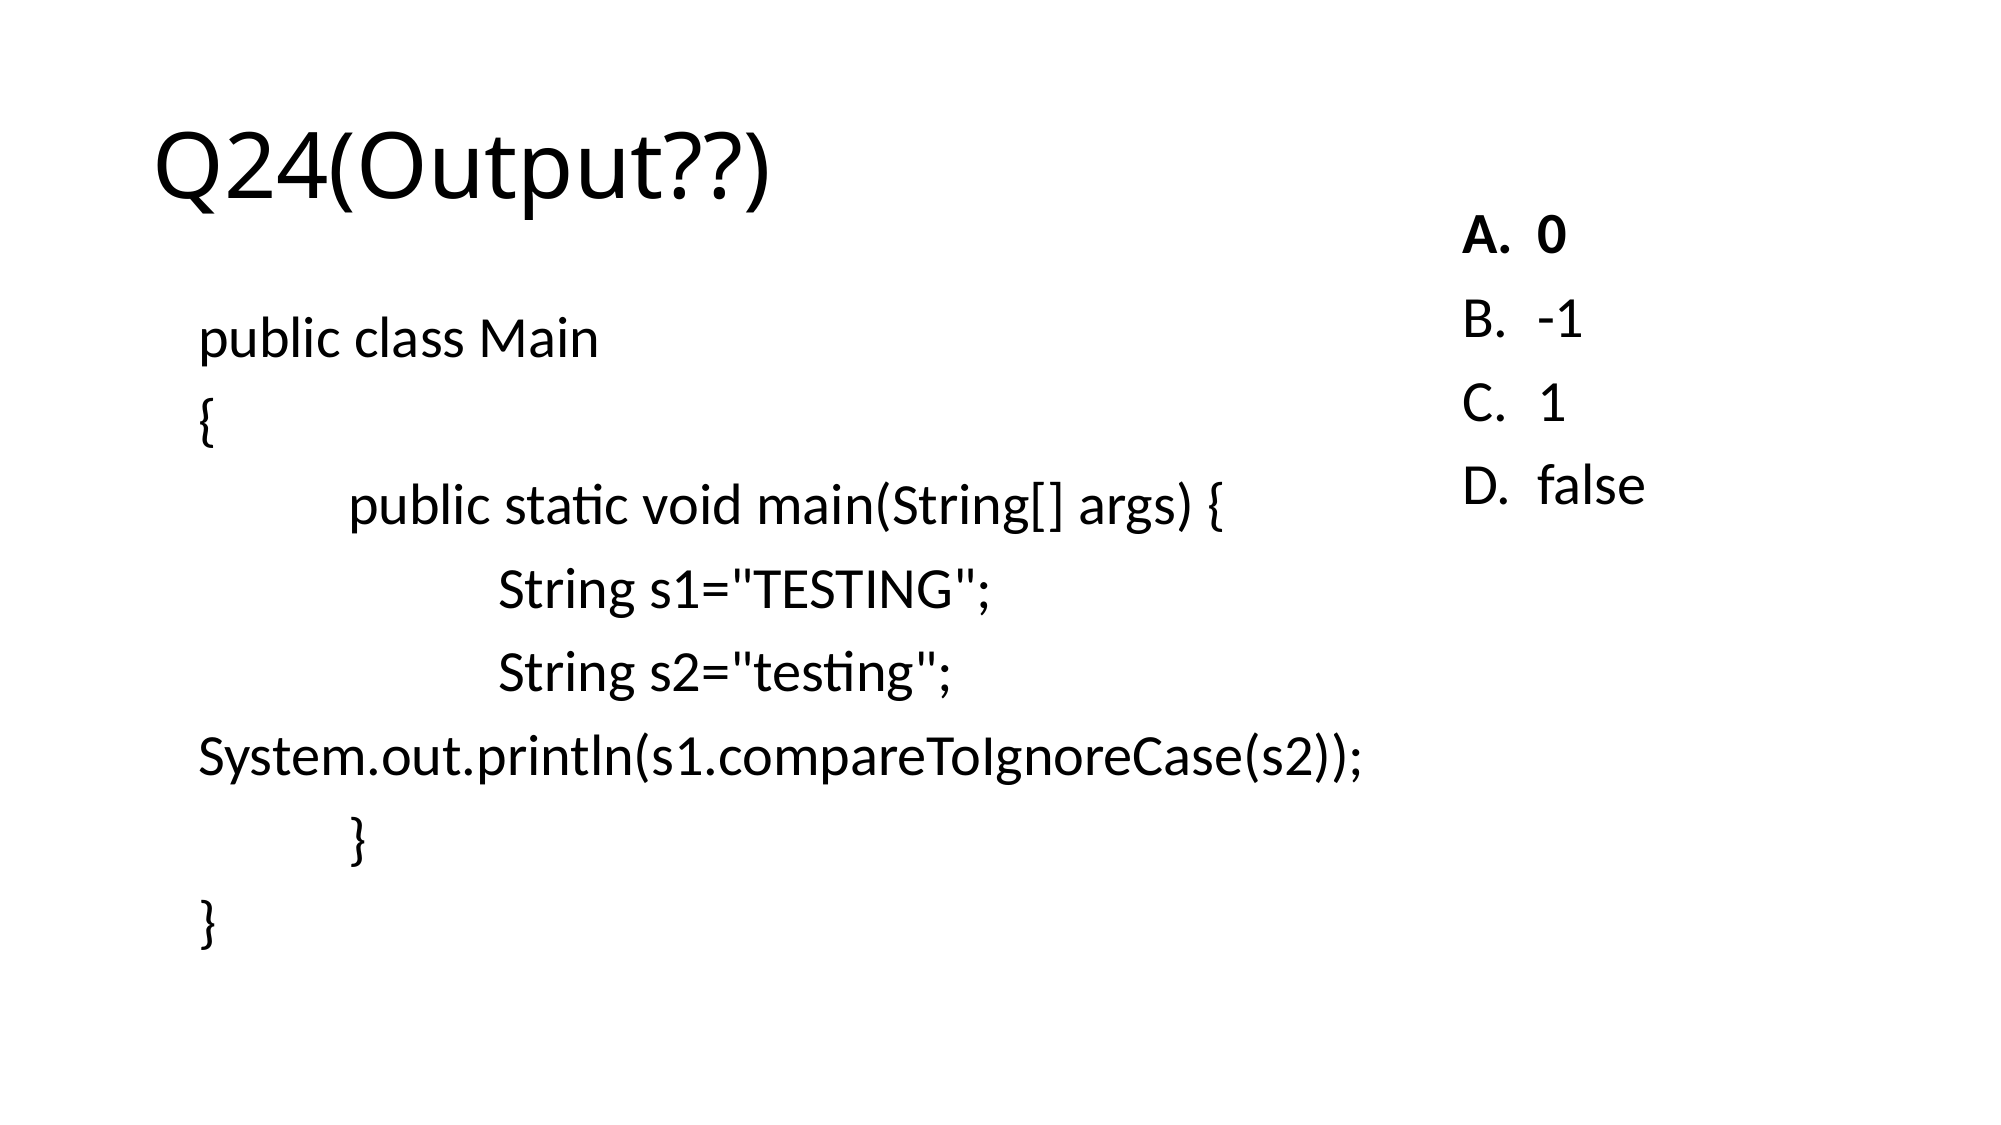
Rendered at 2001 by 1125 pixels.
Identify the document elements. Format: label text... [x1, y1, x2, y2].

list 0 -1 1 false [1447, 195, 1969, 910]
title Q24(Output??) [137, 59, 1863, 278]
list public class Main { public static void main(String[] args) { String s1="TESTING"; String s2="testing"; System.out.println(s1.compareToIgnoreCase(s2)); } } [183, 299, 1447, 1014]
